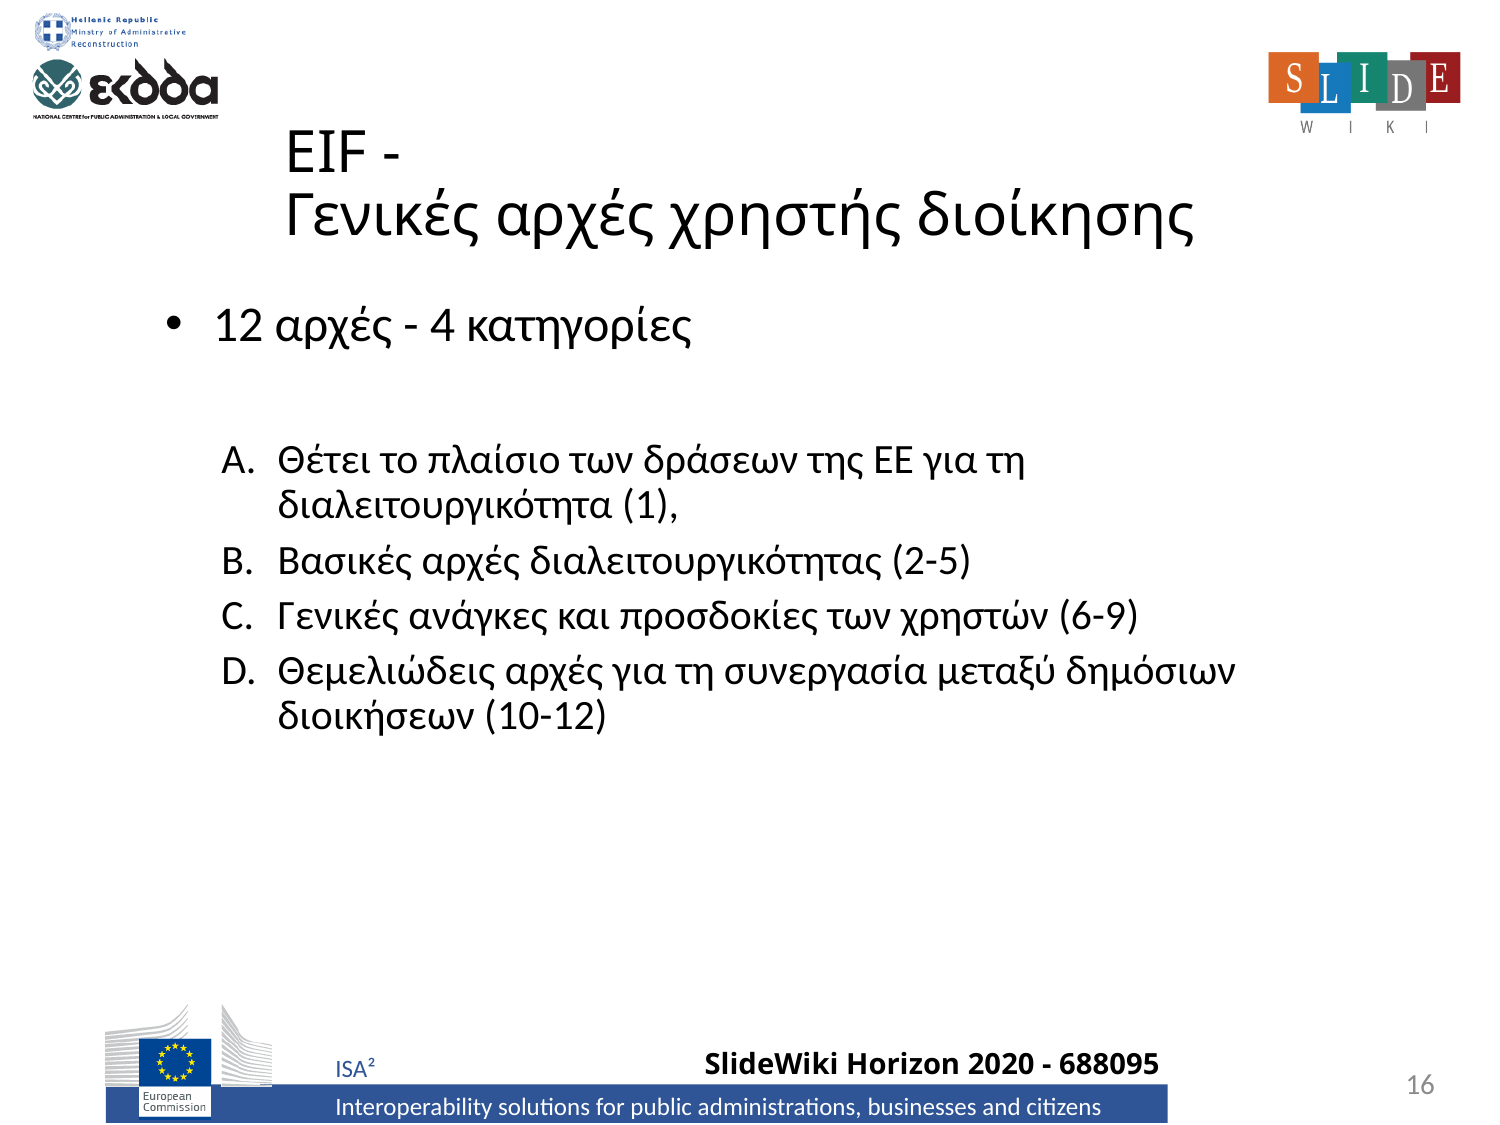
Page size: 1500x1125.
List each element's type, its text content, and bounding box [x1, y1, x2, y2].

list 12 αρχές - 4 κατηγορίες Θέτει το πλαίσιο των δράσεων της ΕΕ για τη διαλειτουργικότητα (1), Βασικές αρχές διαλειτουργικότητας (2-5) Γενικές ανάγκες και προσδοκίες των χρηστών (6-9) Θεμελιώδεις αρχές για τη συνεργασία μεταξύ δημόσιων διοικήσεων (10-12) [150, 290, 1379, 987]
title EIF - Γενικές αρχές χρηστής διοίκησης [269, 103, 1260, 267]
picture [1252, 34, 1474, 154]
picture [24, 10, 243, 127]
slide_number 16 [1365, 1053, 1451, 1114]
picture [105, 1004, 272, 1120]
